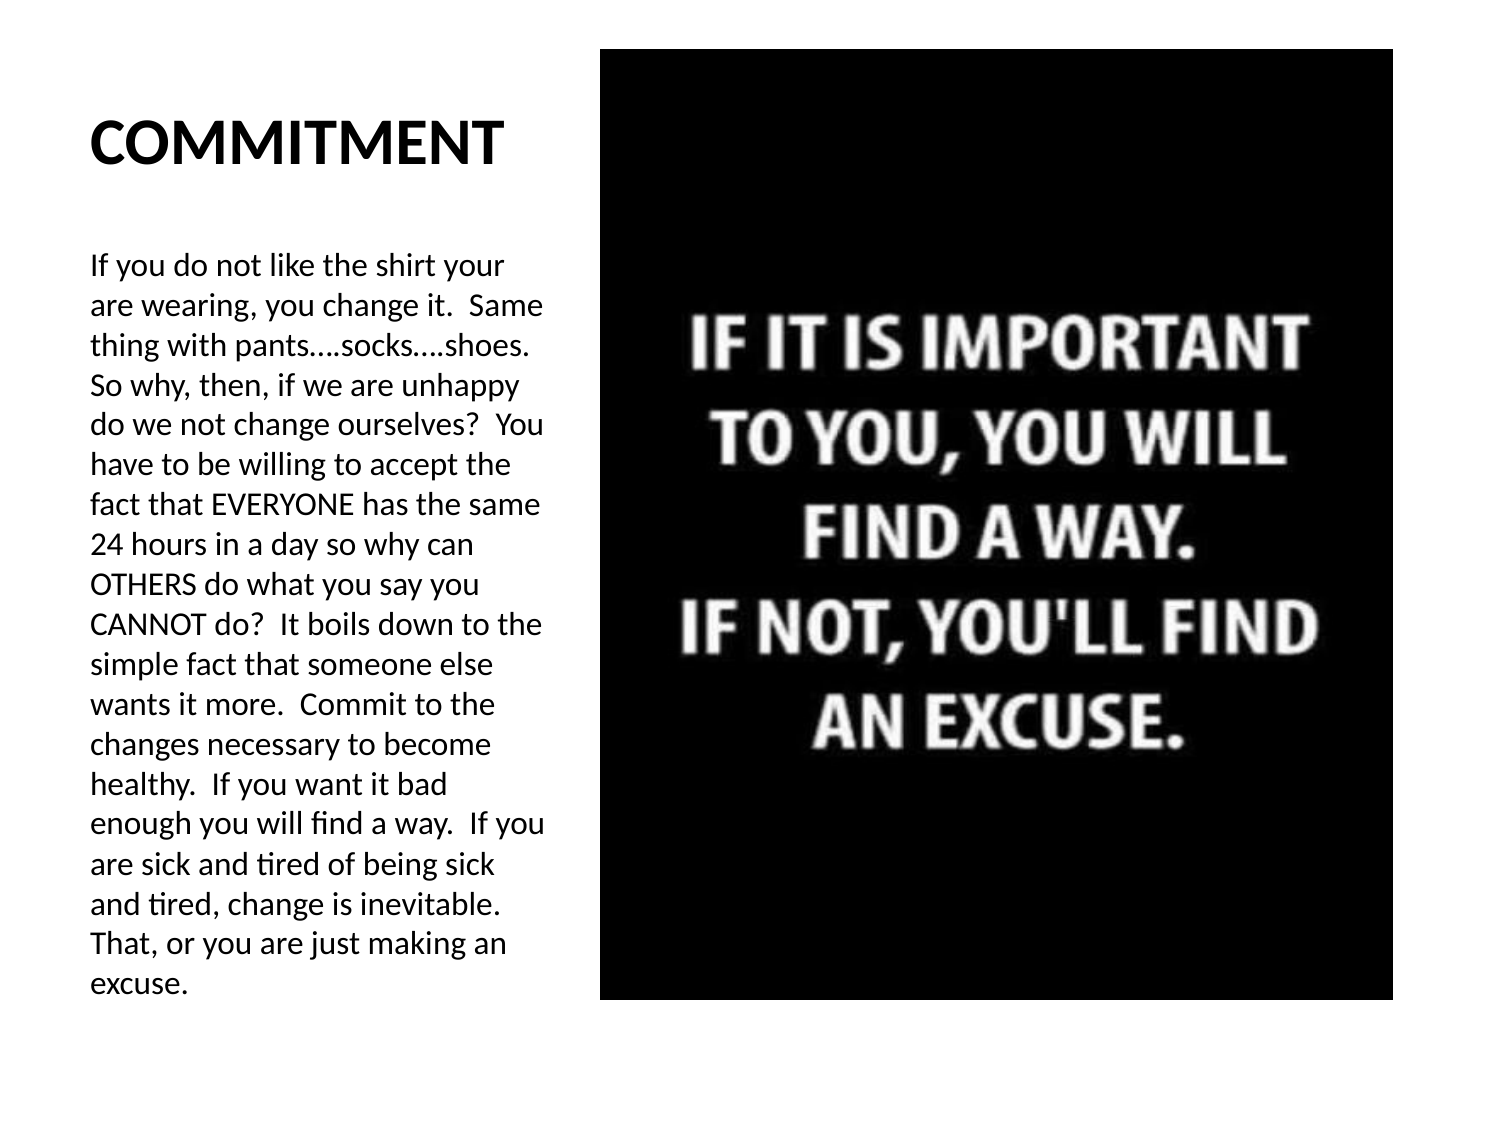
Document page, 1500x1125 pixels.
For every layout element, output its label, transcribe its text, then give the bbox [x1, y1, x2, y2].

picture [599, 49, 1393, 1001]
list If you do not like the shirt your are wearing, you change it. Same thing with pants….socks….shoes. So why, then, if we are unhappy do we not change ourselves? You have to be willing to accept the fact that EVERYONE has the same 24 hours in a day so why can OTHERS do what you say you CANNOT do? It boils down to the simple fact that someone else wants it more. Commit to the changes necessary to become healthy. If you want it bad enough you will find a way. If you are sick and tired of being sick and tired, change is inevitable. That, or you are just making an excuse. [75, 235, 569, 1005]
title COMMITMENT [75, 44, 569, 235]
